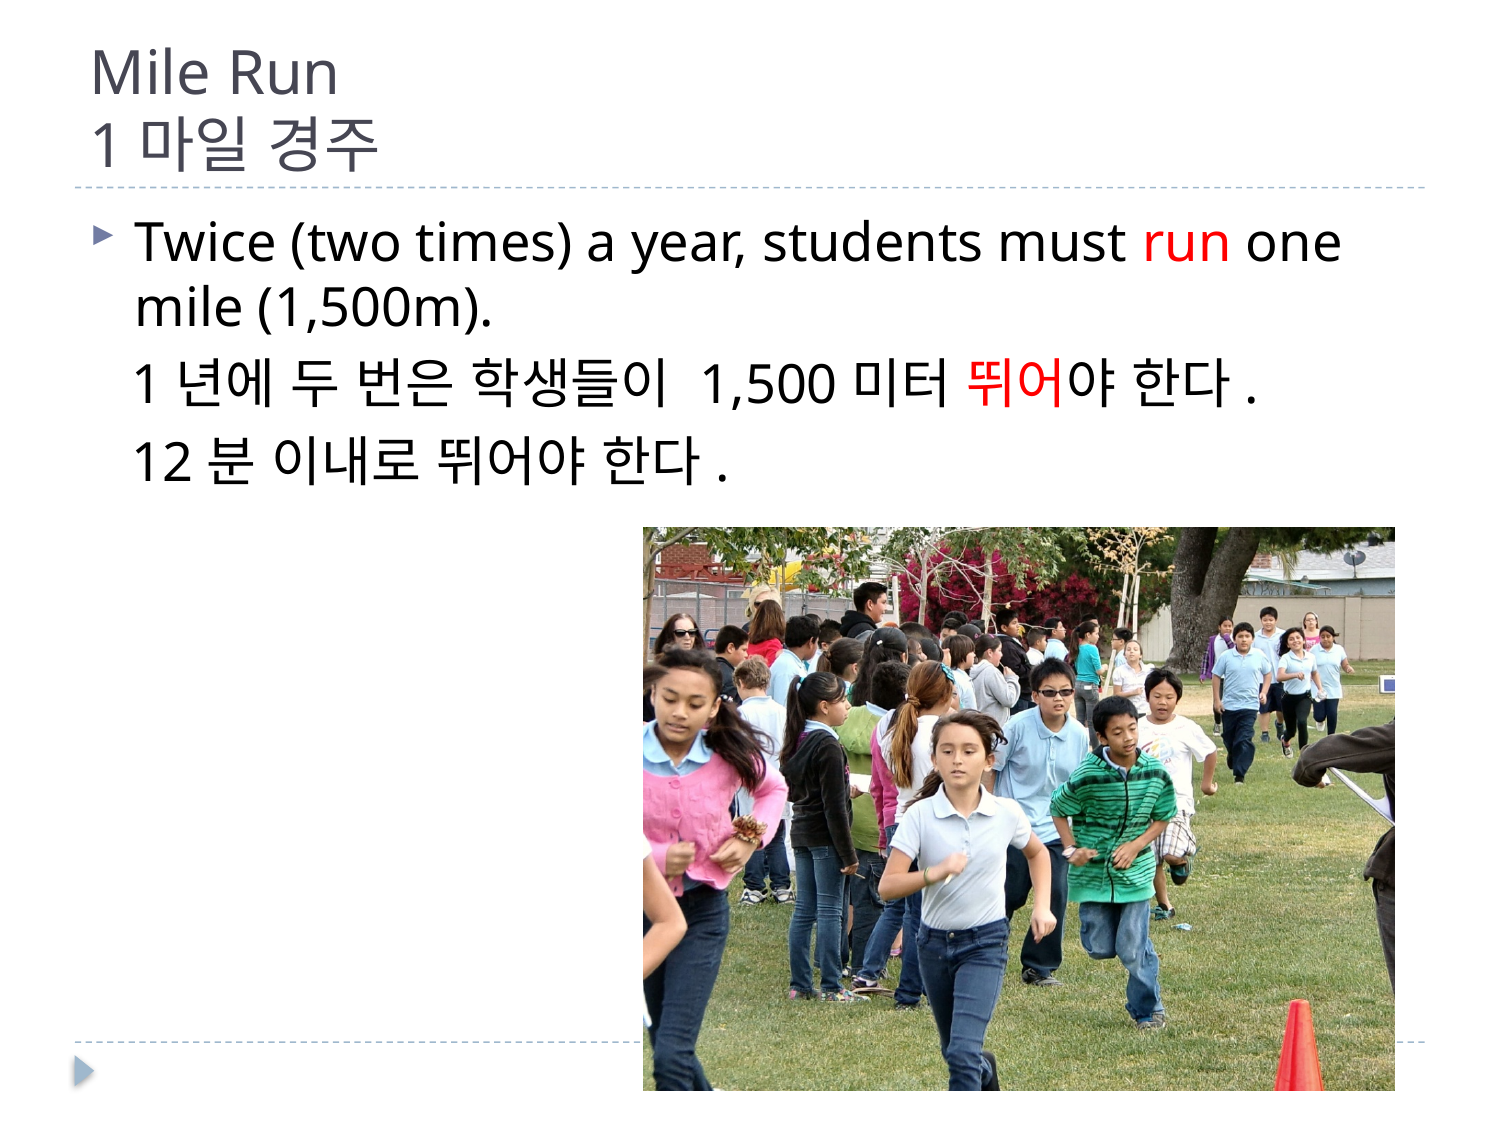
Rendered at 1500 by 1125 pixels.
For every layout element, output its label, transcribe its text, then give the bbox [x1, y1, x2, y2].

title Mile Run 1마일 경주 [75, 24, 1425, 188]
picture [643, 526, 1396, 1092]
list Twice (two times) a year, students must run one mile (1,500m). 1년에 두 번은 학생들이 1,500미터 뛰어야 한다. 12분 이내로 뛰어야 한다. [75, 200, 1425, 1010]
